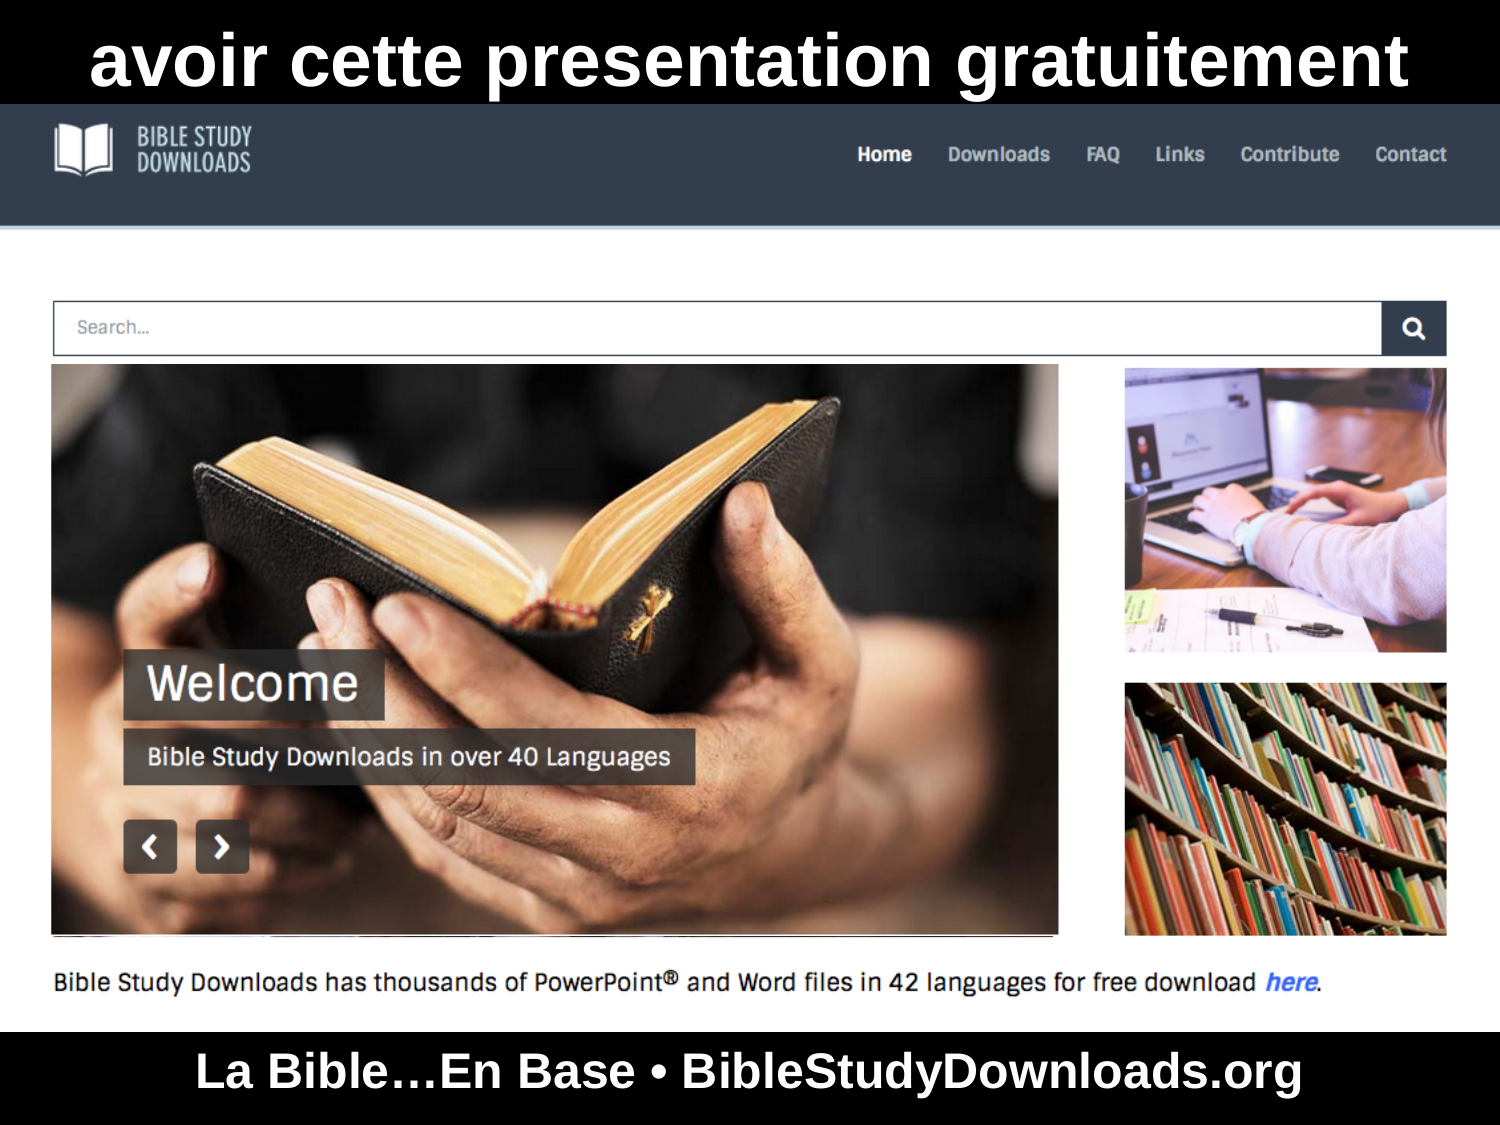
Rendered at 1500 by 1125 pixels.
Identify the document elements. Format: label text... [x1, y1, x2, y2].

title La Bible…En Base • BibleStudyDownloads.org [0, 1040, 1500, 1125]
text_box avoir cette presentation gratuitement [0, 0, 1500, 102]
picture [0, 104, 1500, 1032]
